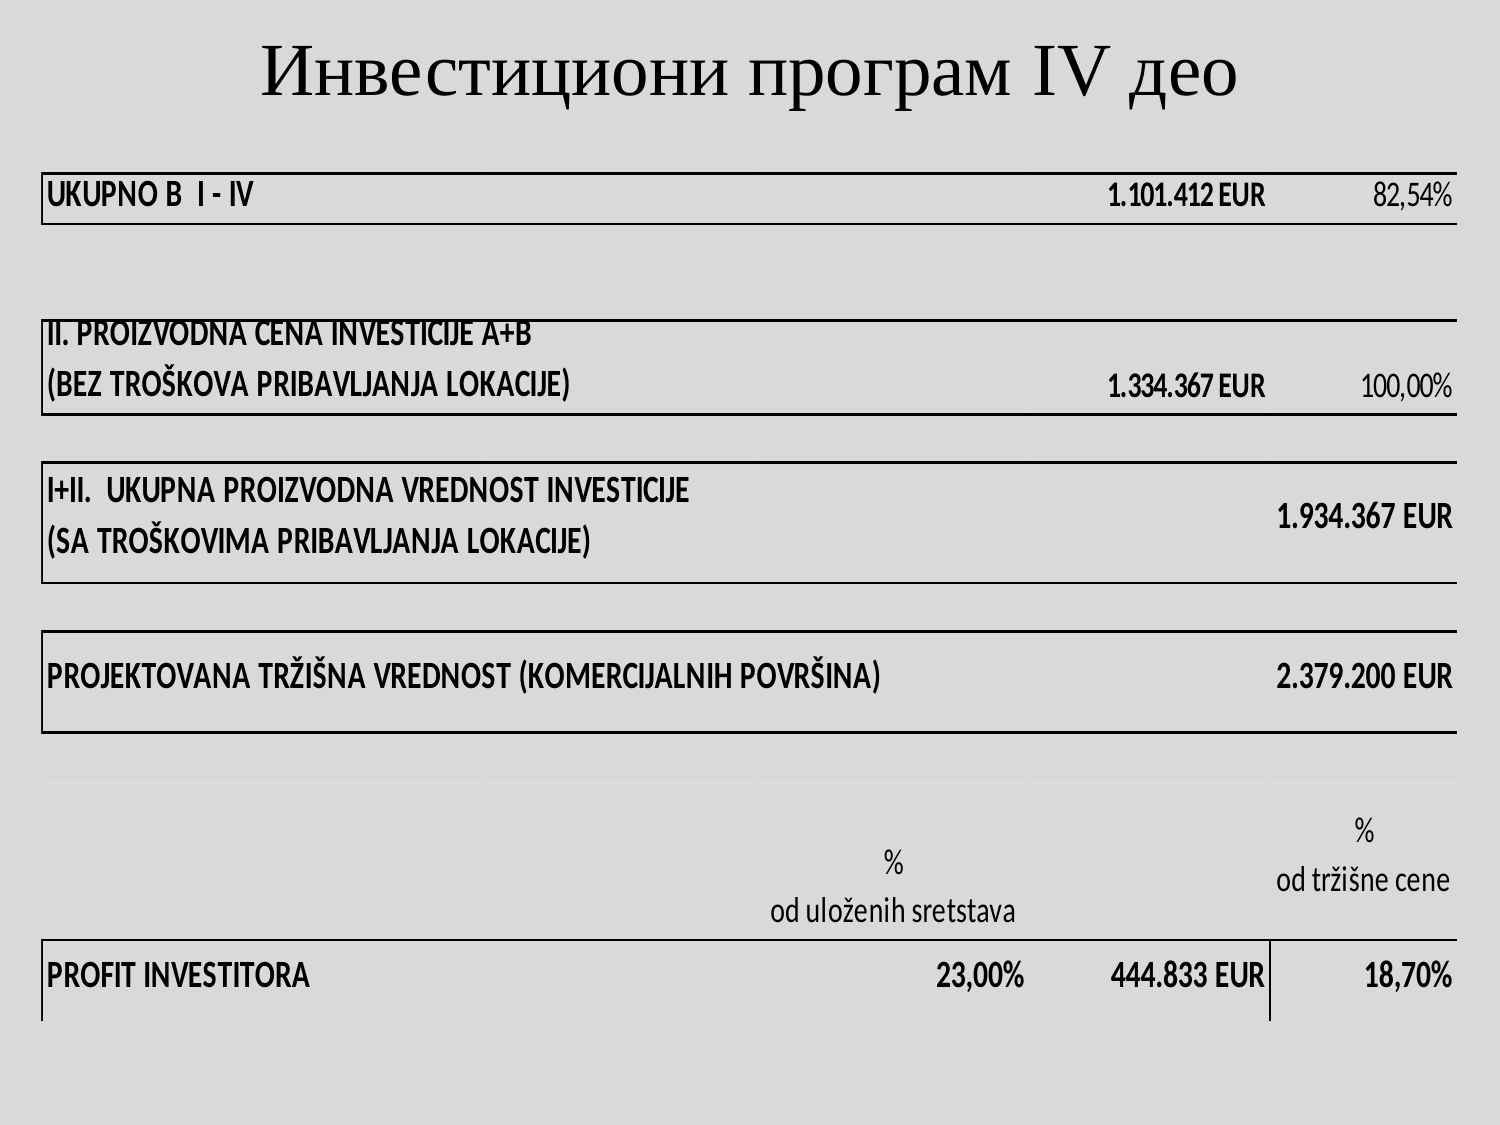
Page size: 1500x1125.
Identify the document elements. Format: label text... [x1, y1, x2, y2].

picture [41, 171, 1459, 1024]
title Инвестициони програм IV део [87, 19, 1413, 112]
